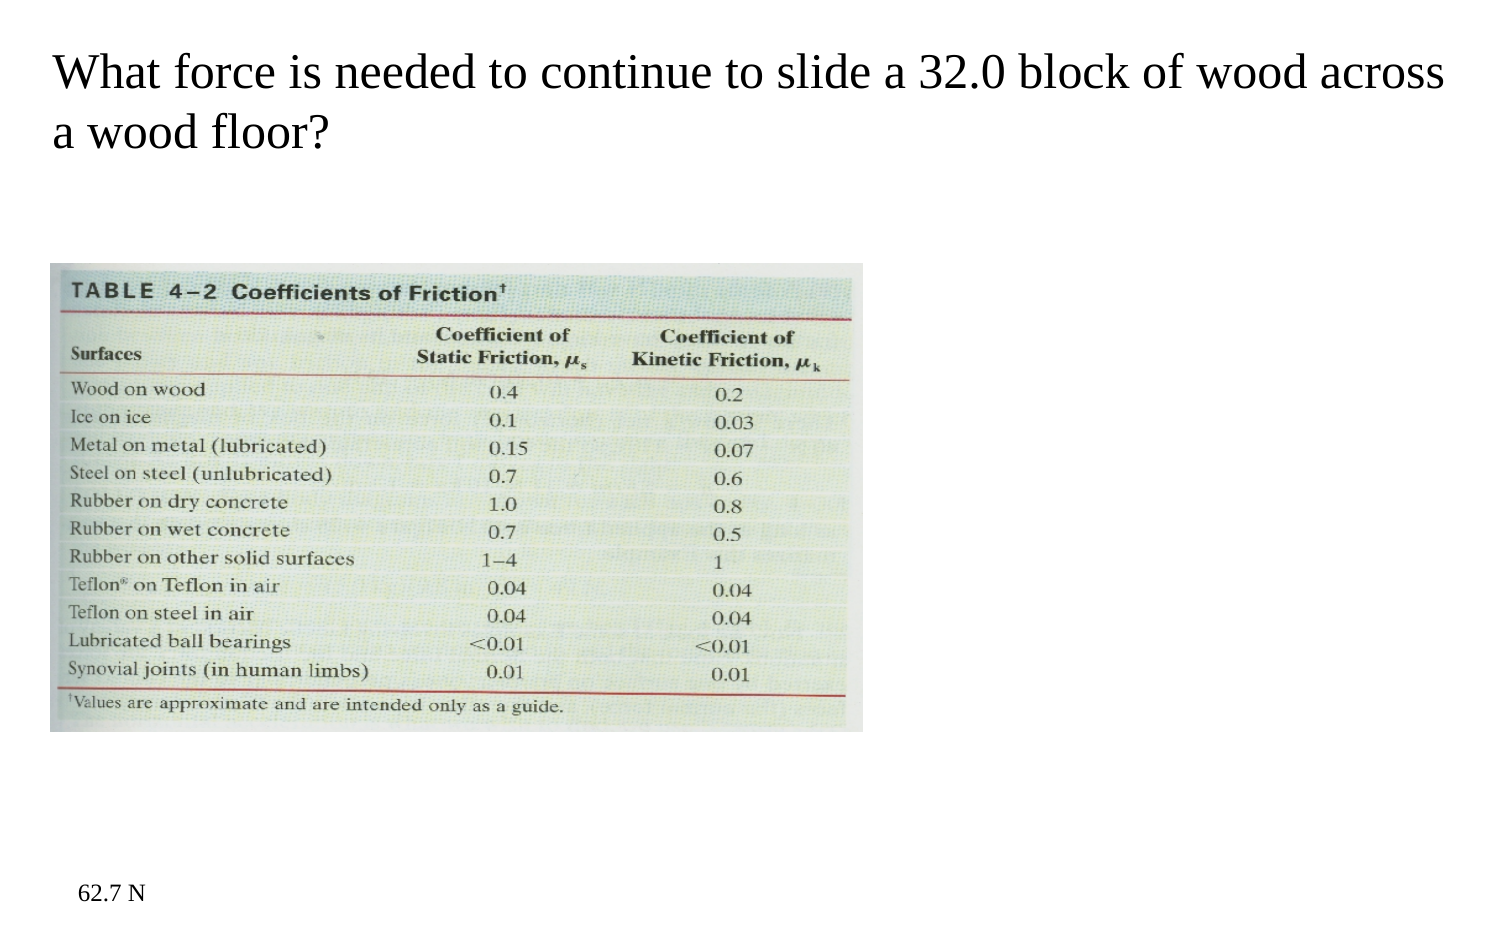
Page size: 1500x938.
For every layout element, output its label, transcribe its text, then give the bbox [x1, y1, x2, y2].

picture [49, 263, 863, 732]
text_box What force is needed to continue to slide a 32.0 block of wood across a wood floor? [37, 31, 1475, 166]
text_box 62.7 N [63, 868, 161, 914]
